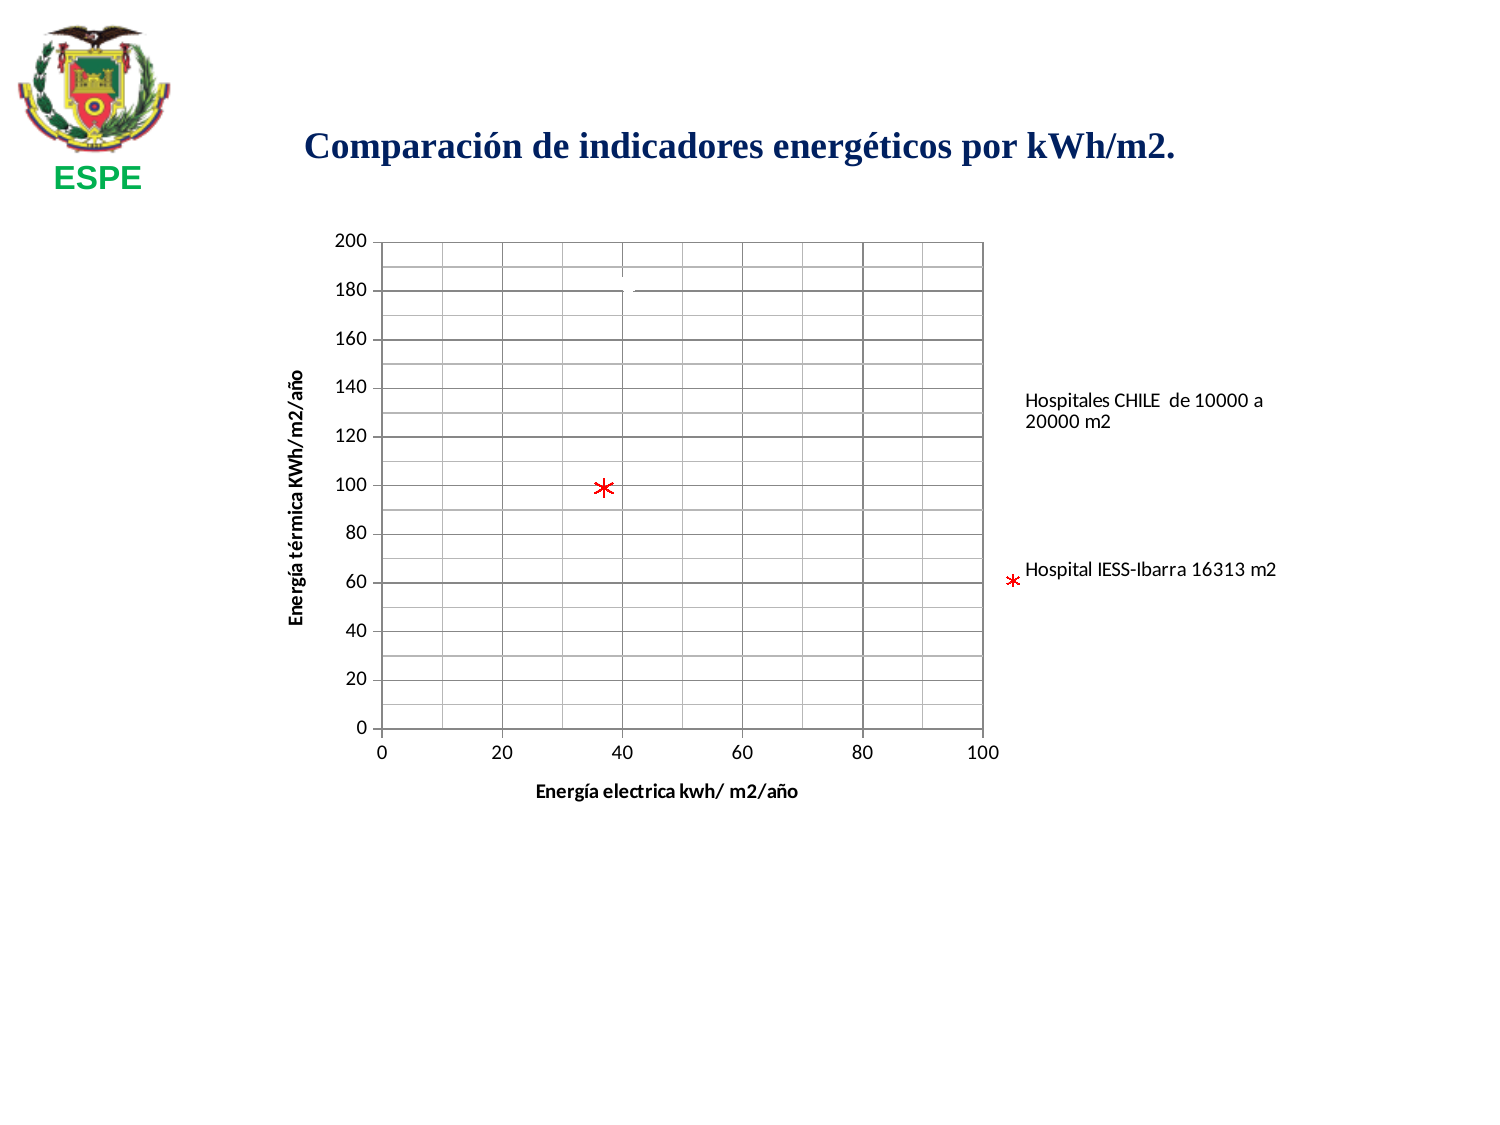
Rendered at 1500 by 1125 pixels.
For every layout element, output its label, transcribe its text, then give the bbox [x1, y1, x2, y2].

picture [9, 5, 184, 162]
text_box ESPE [29, 169, 167, 204]
chart [253, 219, 1318, 835]
text_box Comparación de indicadores energéticos por kWh/m2. [289, 113, 1258, 174]
